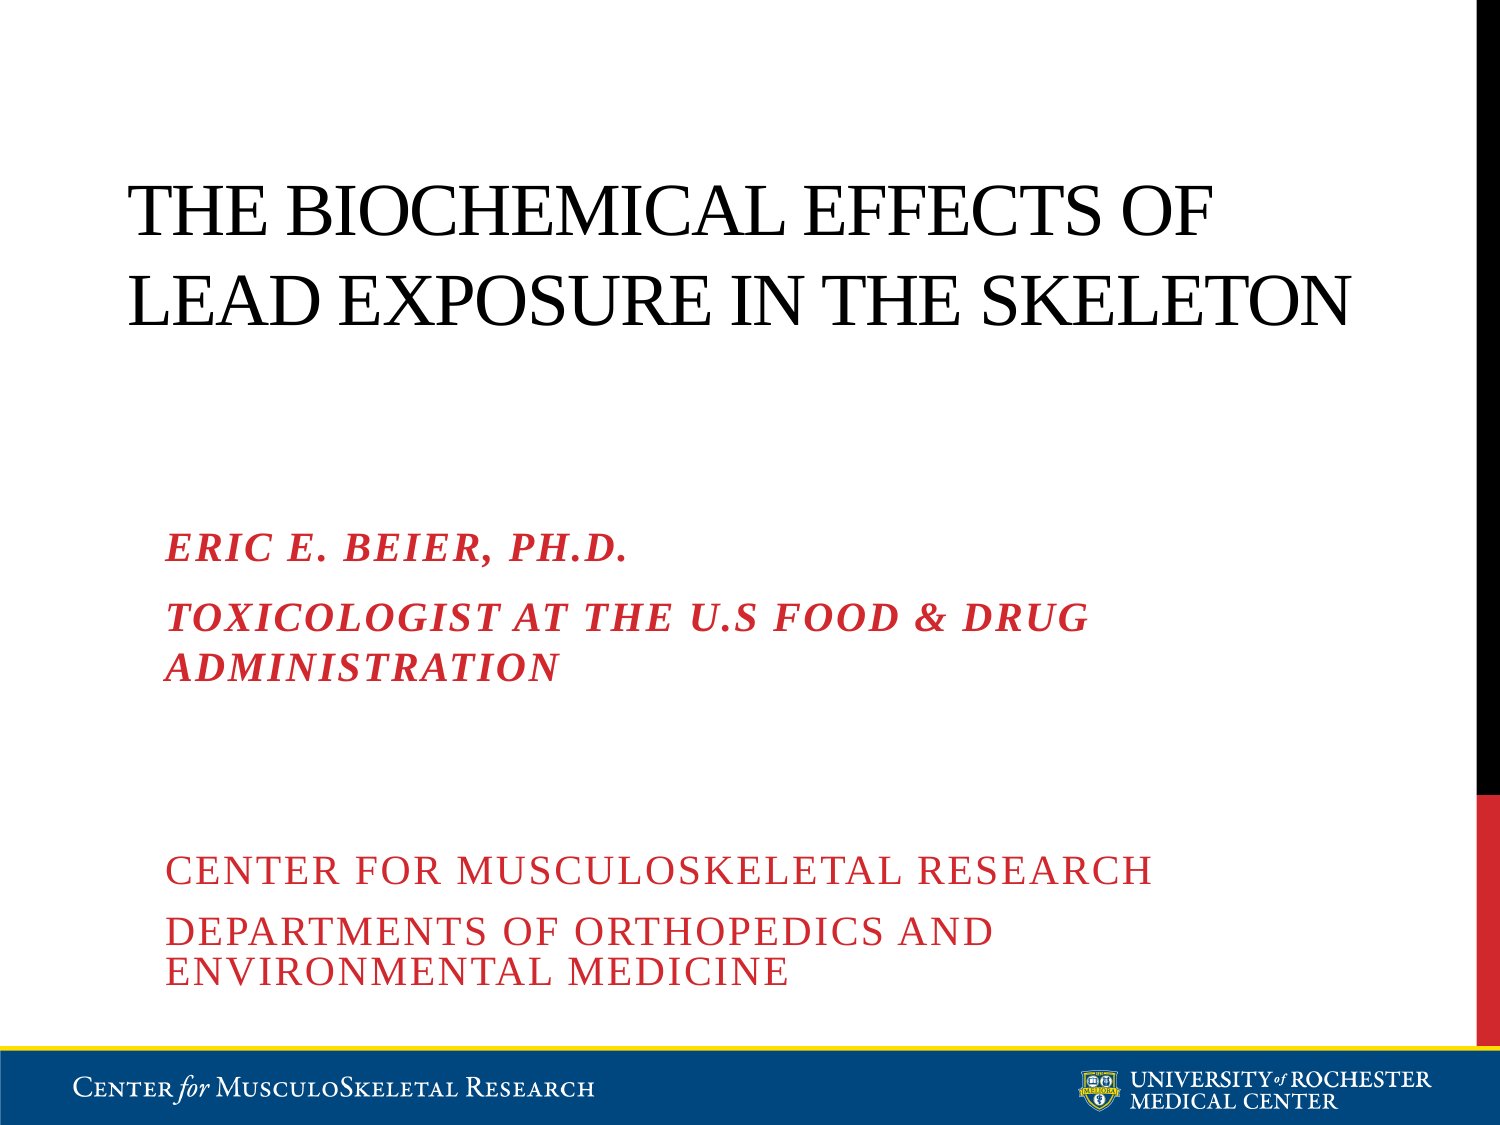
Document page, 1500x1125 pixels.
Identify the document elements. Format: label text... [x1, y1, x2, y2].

picture [0, 1046, 1500, 1125]
title The Biochemical effects of Lead exposure in the skeleton [112, 130, 1388, 372]
subtitle Eric E. Beier, Ph.D. Toxicologist at the U.S Food & Drug Administration Center for Musculoskeletal Research Departments of Orthopedics and Environmental Medicine University of Rochester, Rochester, NY [150, 511, 1350, 800]
